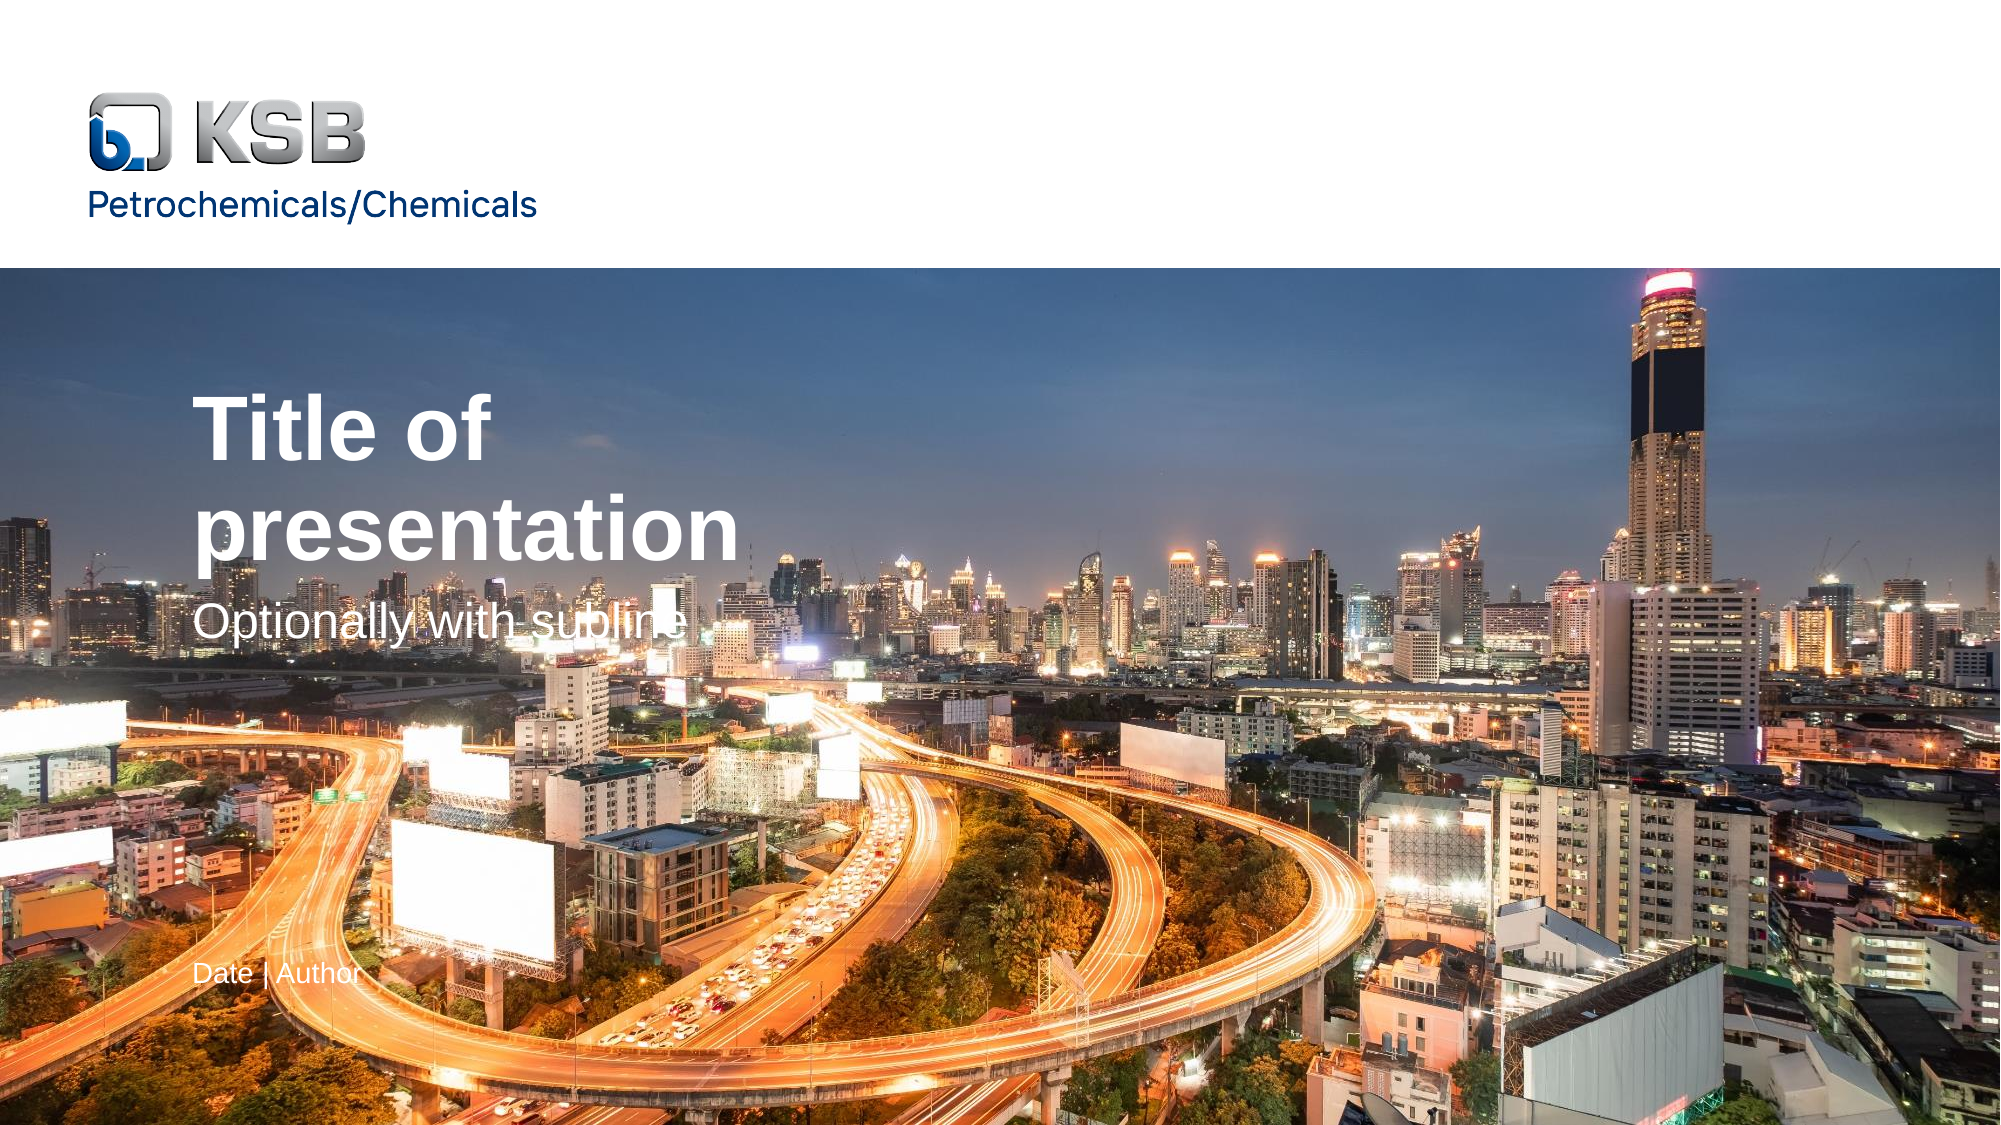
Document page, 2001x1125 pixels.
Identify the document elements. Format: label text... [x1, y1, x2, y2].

list Date | Author [192, 954, 1907, 1001]
subtitle Optionally with subline [192, 588, 1908, 860]
picture [68, 69, 547, 261]
title Title of presentation [192, 331, 1907, 580]
picture [0, 268, 2000, 1125]
